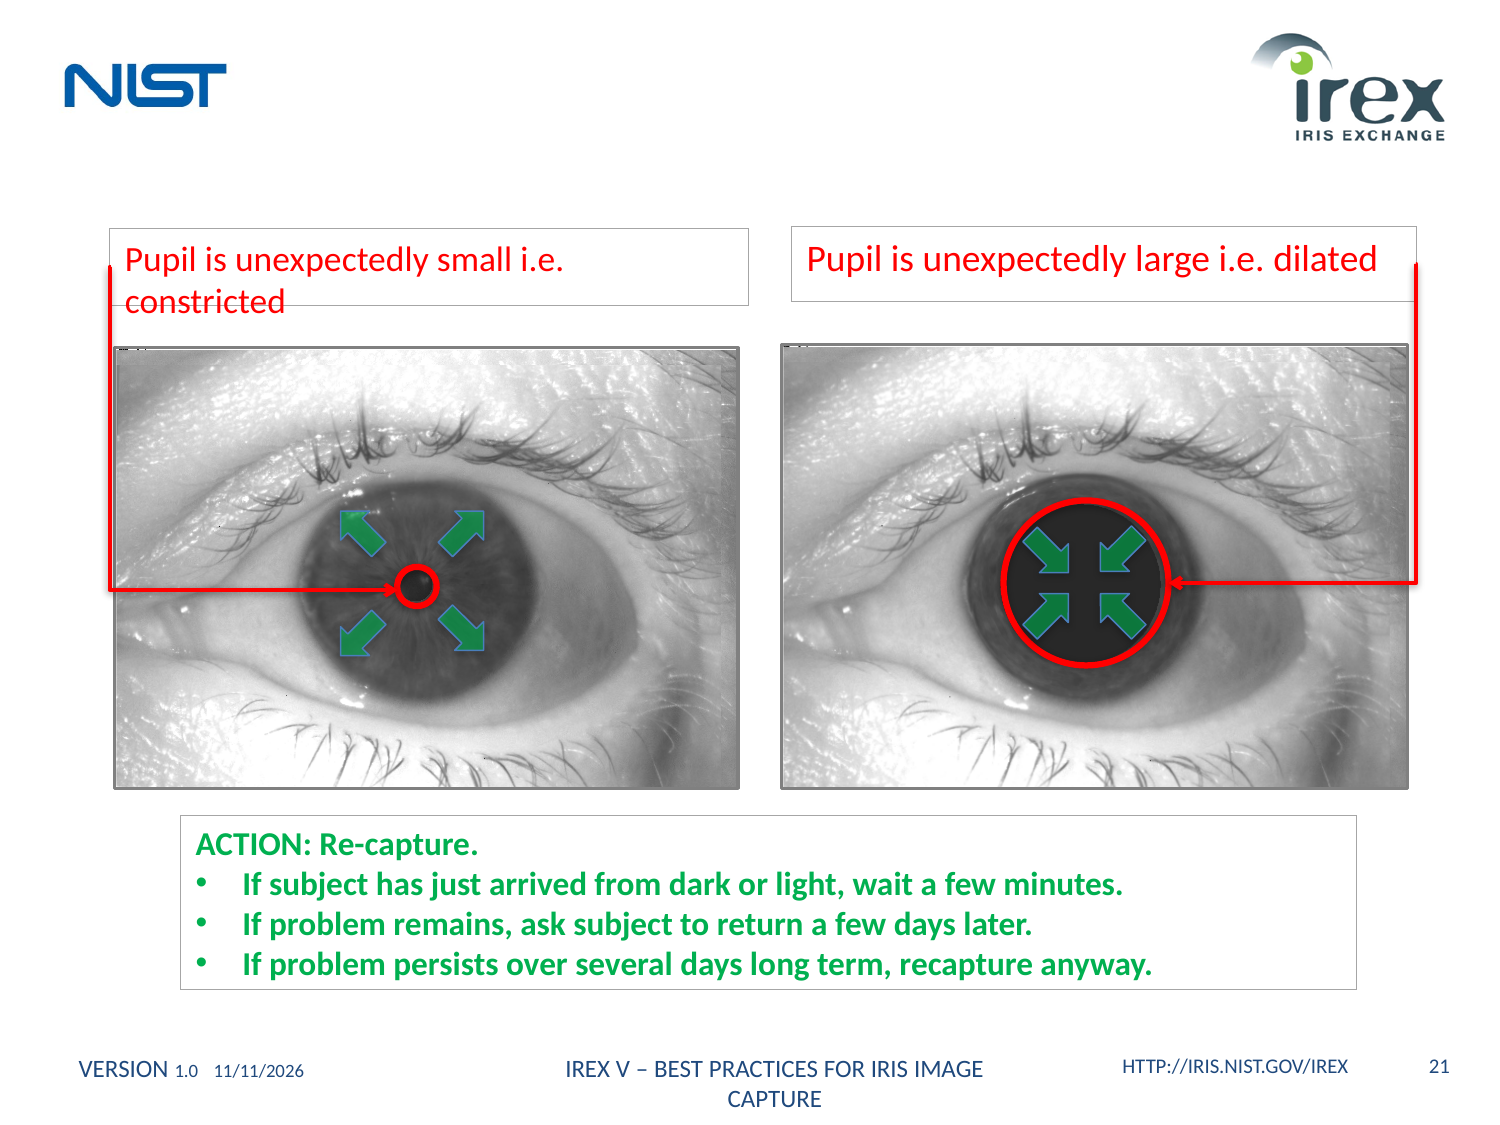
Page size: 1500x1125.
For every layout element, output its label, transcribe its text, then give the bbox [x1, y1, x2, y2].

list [116, 349, 737, 787]
picture [45, 56, 243, 116]
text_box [109, 266, 398, 591]
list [782, 345, 1407, 788]
picture [1249, 30, 1449, 142]
text_box ACTION: Re-capture. If subject has just arrived from dark or light, wait a few minutes. If problem remains, ask subject to return a few days later. If problem persists over several days long term, recapture anyway. [180, 815, 1357, 990]
list Pupil is unexpectedly large i.e. dilated [791, 226, 1417, 302]
list Pupil is unexpectedly small i.e. constricted [109, 228, 749, 306]
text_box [1168, 263, 1417, 584]
